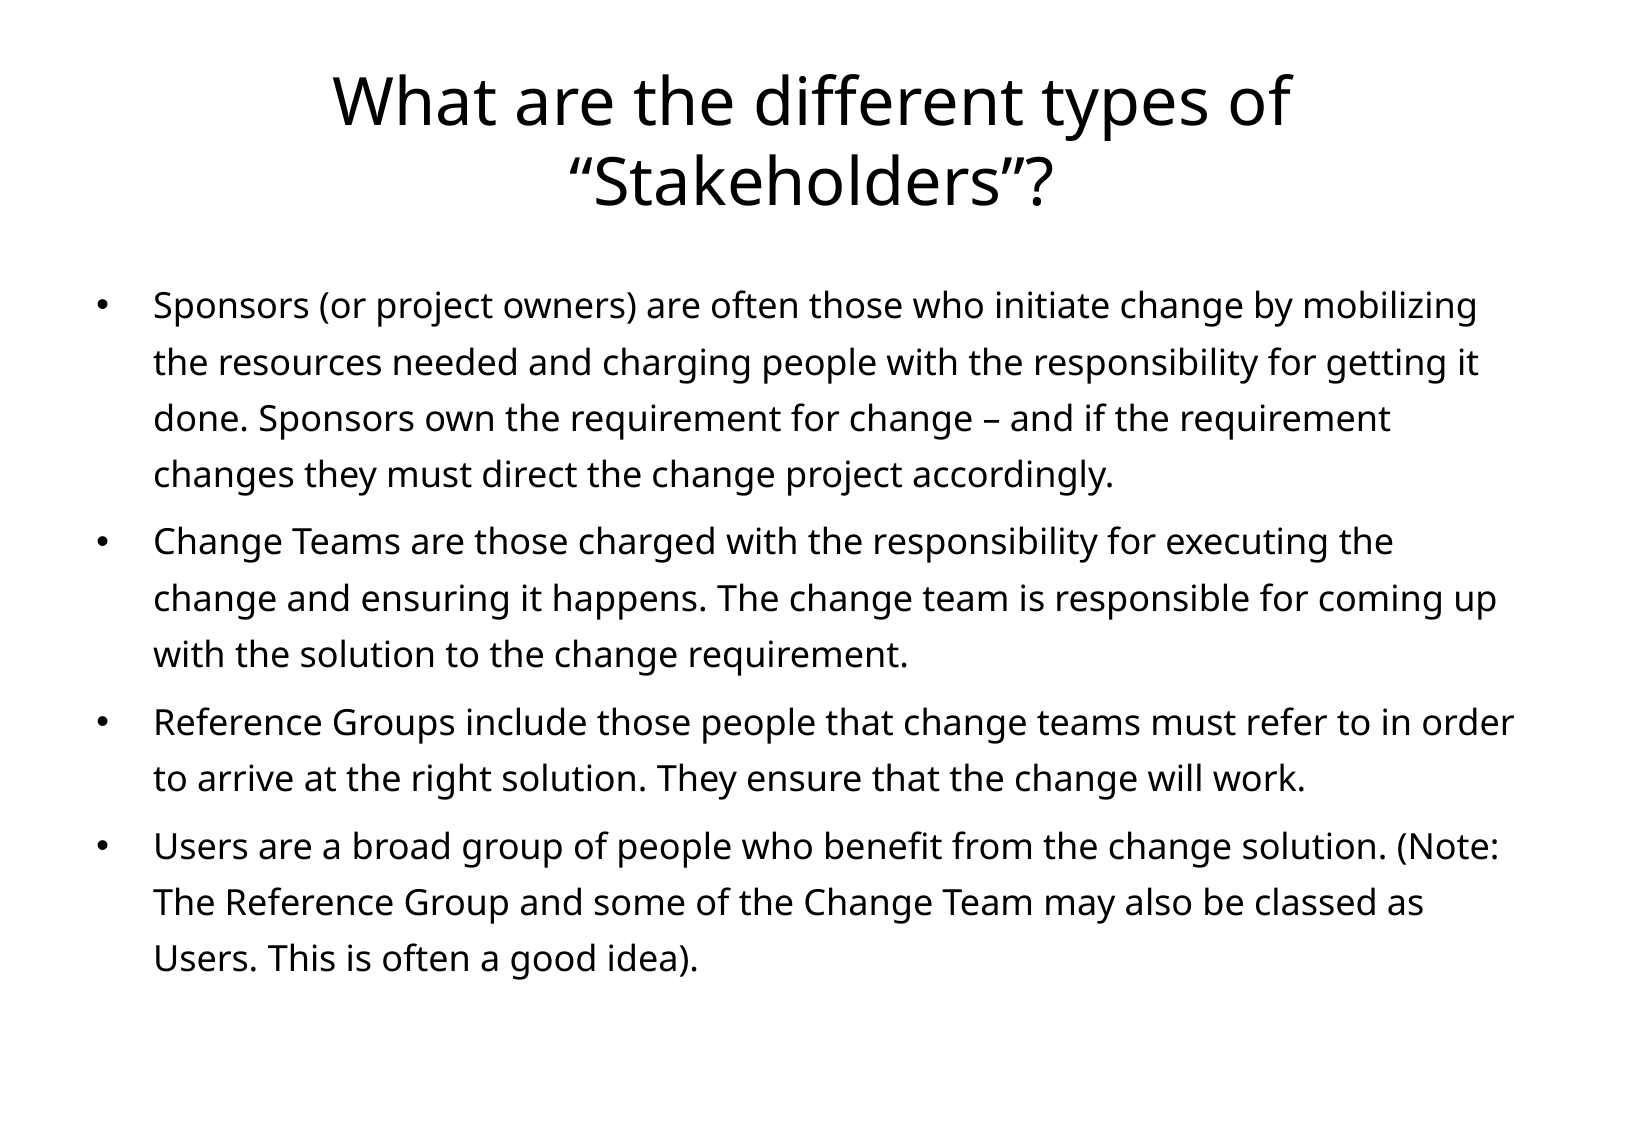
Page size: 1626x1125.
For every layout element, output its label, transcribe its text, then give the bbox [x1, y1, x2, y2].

list Sponsors (or project owners) are often those who initiate change by mobilizing the resources needed and charging people with the responsibility for getting it done. Sponsors own the requirement for change – and if the requirement changes they must direct the change project accordingly. Change Teams are those charged with the responsibility for executing the change and ensuring it happens. The change team is responsible for coming up with the solution to the change requirement. Reference Groups include those people that change teams must refer to in order to arrive at the right solution. They ensure that the change will work. Users are a broad group of people who benefit from the change solution. (Note: The Reference Group and some of the Change Team may also be classed as Users. This is often a good idea). [81, 262, 1544, 1005]
title What are the different types of “Stakeholders”? [81, 45, 1544, 233]
